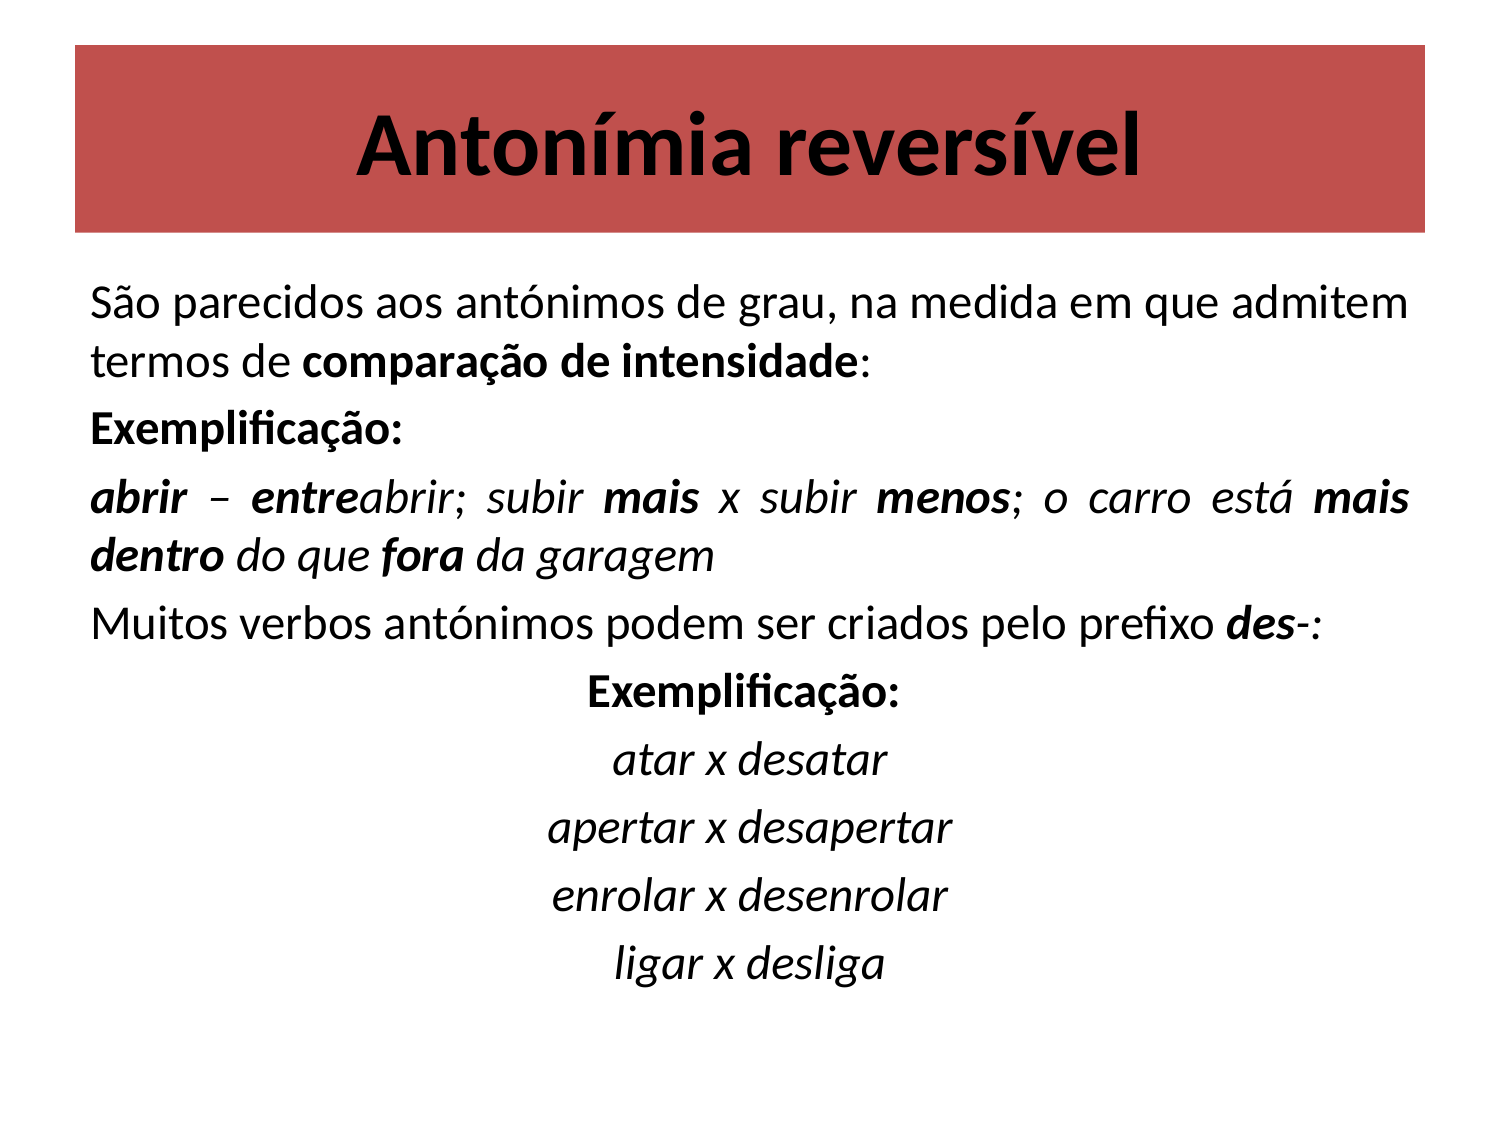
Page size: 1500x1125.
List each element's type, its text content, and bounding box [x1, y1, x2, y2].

list São parecidos aos antónimos de grau, na medida em que admitem termos de comparação de intensidade: Exemplificação: abrir – entreabrir; subir mais x subir menos; o carro está mais dentro do que fora da garagem Muitos verbos antónimos podem ser criados pelo prefixo des-: Exemplificação: atar x desatar apertar x desapertar enrolar x desenrolar ligar x desliga [75, 262, 1425, 1005]
title Antonímia reversível [75, 45, 1425, 233]
